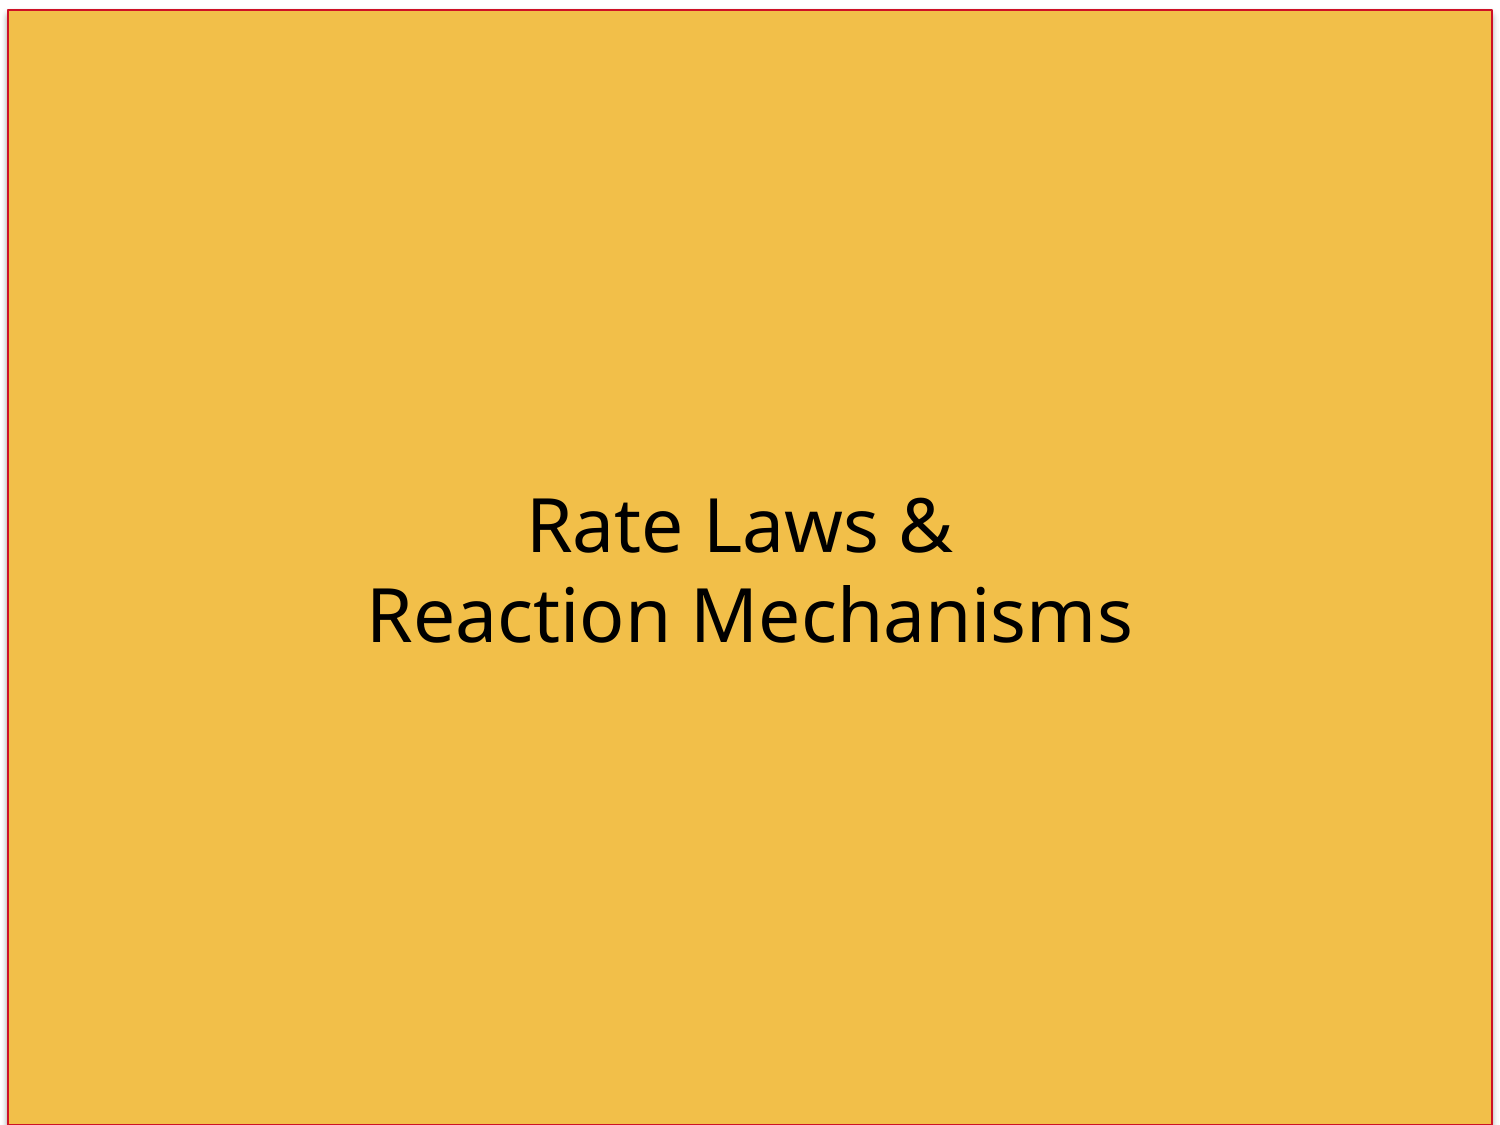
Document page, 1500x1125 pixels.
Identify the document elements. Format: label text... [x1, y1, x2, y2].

text_box Rate Laws & Reaction Mechanisms [7, 9, 1493, 1125]
